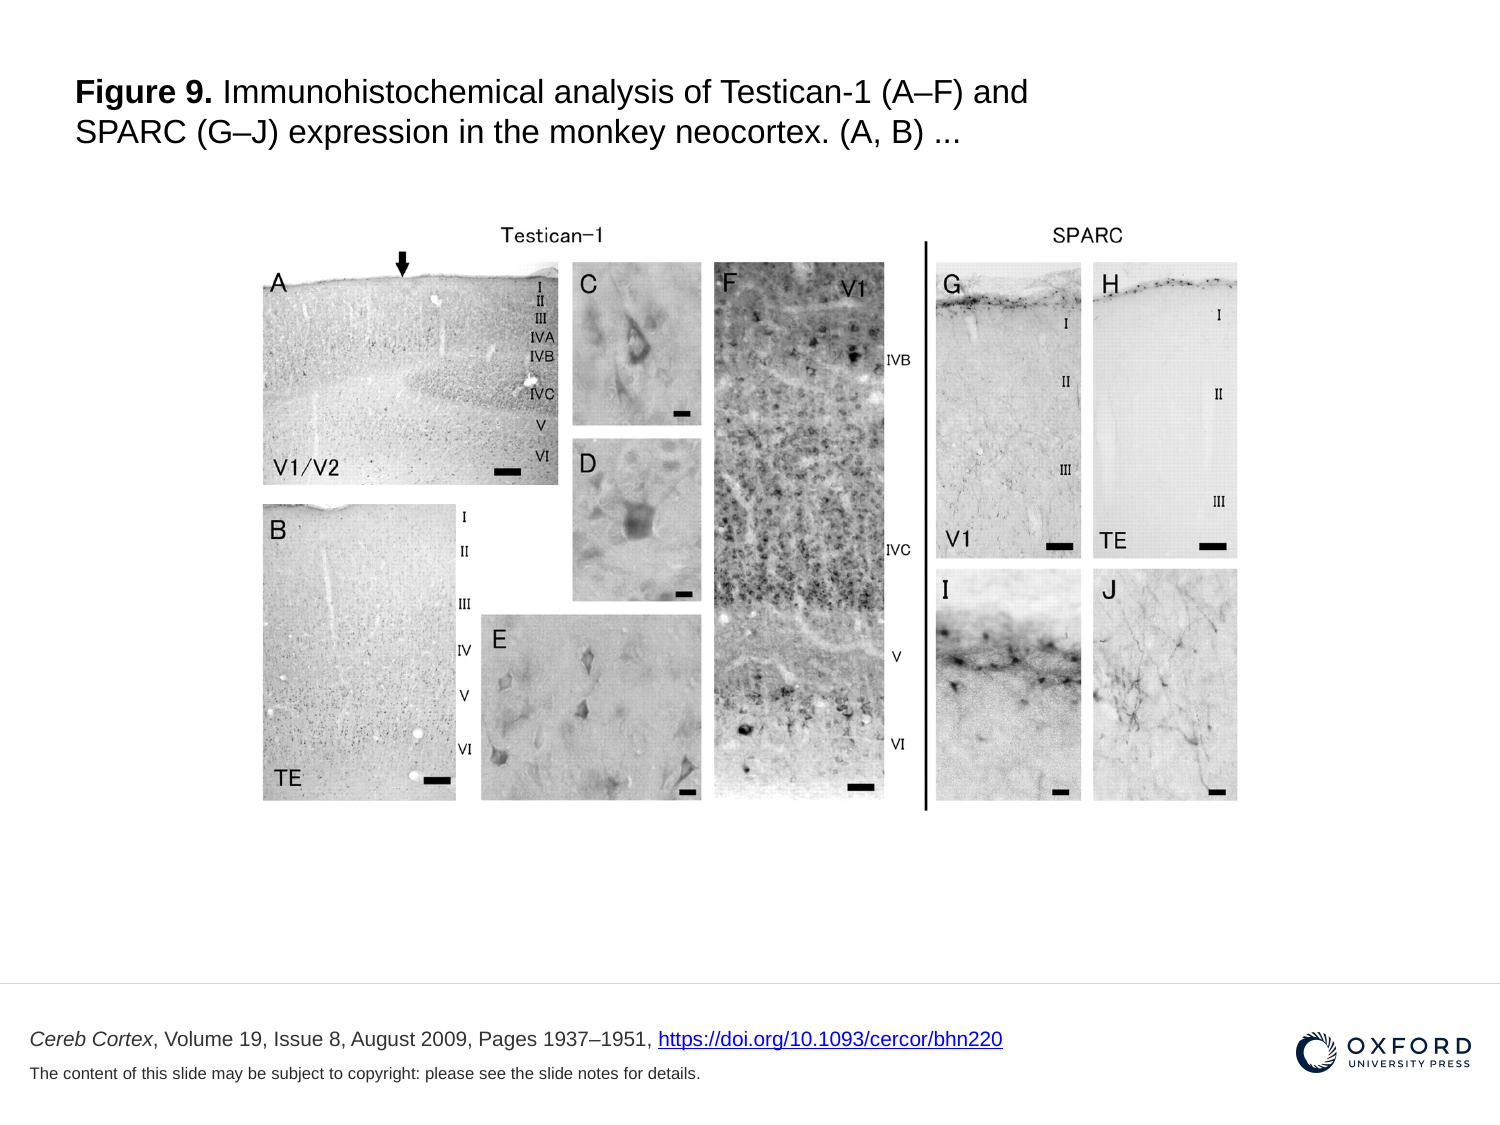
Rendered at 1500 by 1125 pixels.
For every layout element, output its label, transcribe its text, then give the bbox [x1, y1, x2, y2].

picture [262, 224, 1238, 811]
footer Cereb Cortex, Volume 19, Issue 8, August 2009, Pages 1937–1951, https://doi.org/10.1093/cercor/bhn220 The content of this slide may be subject to copyright: please see the slide notes for details. [0, 983, 1260, 1125]
picture [1296, 1032, 1471, 1073]
title Figure 9. Immunohistochemical analysis of Testican-1 (A–F) and SPARC (G–J) expression in the monkey neocortex. (A, B) ... [75, 69, 1078, 171]
